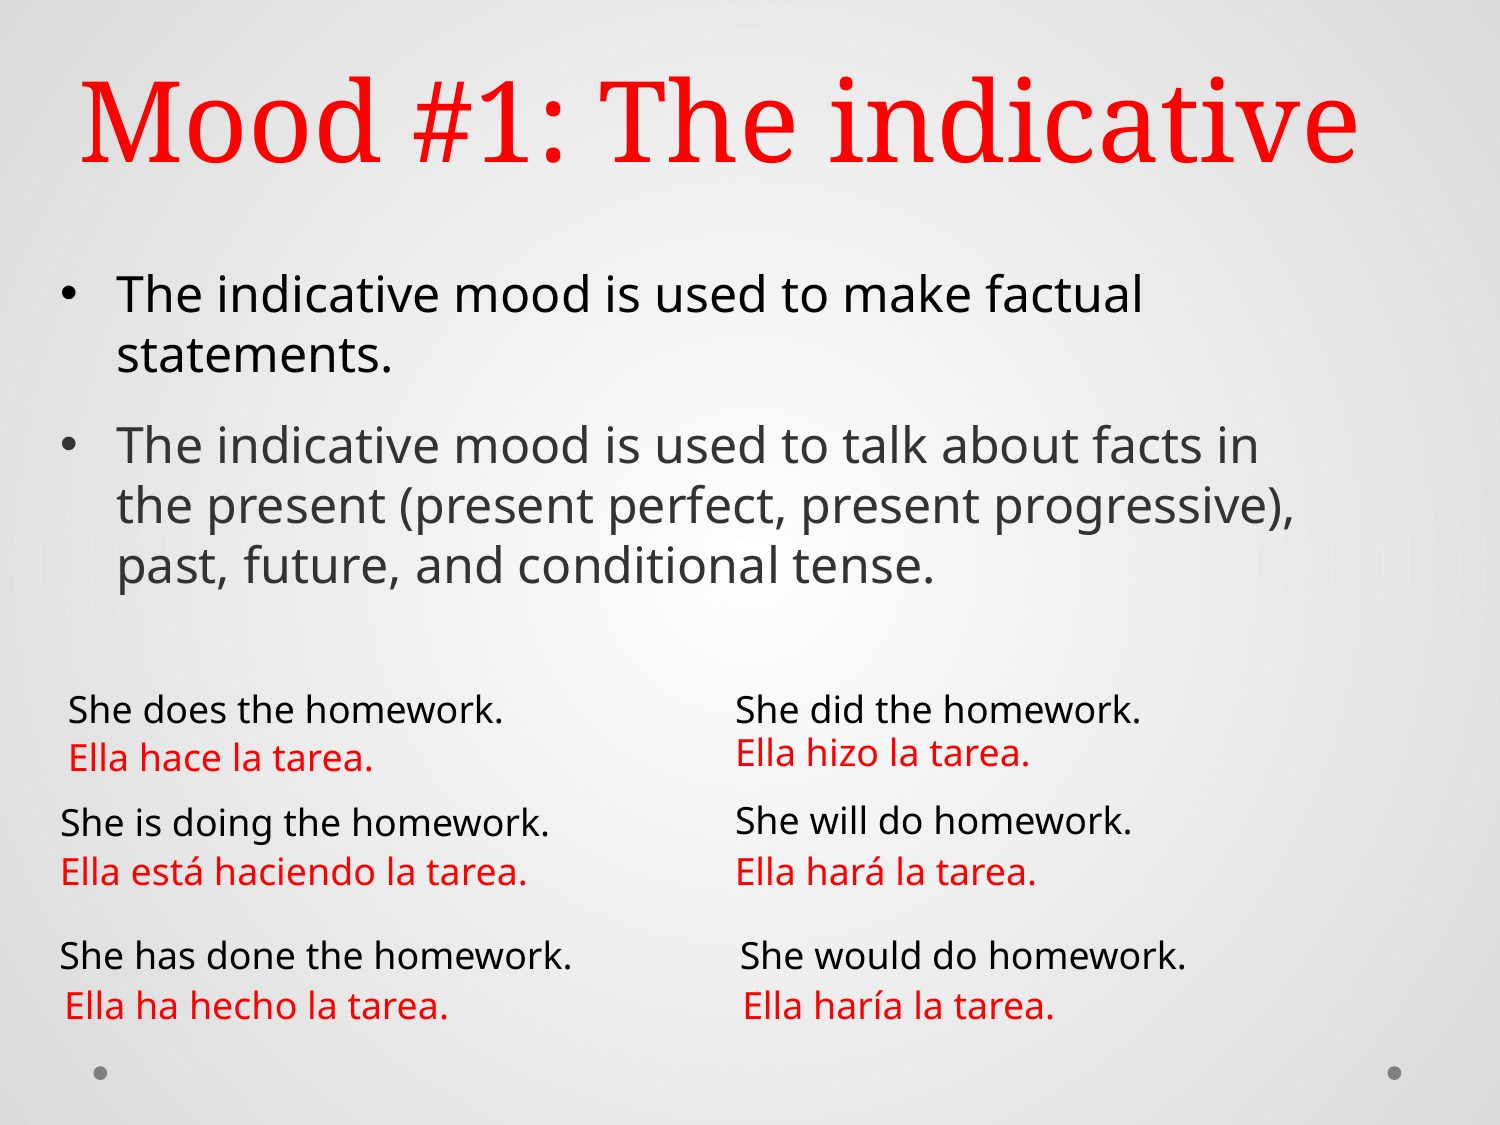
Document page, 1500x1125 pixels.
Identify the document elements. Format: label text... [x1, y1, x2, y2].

title Mood #1: The indicative [45, 0, 1396, 193]
text_box She does the homework. [53, 678, 632, 726]
text_box The indicative mood is used to talk about facts in the present (present perfect, present progressive), past, future, and conditional tense. [45, 406, 1337, 601]
text_box She is doing the homework. [45, 791, 625, 851]
text_box Ella hace la tarea. [53, 726, 632, 787]
text_box Ella está haciendo la tarea. [45, 840, 624, 901]
text_box Ella haría la tarea. [727, 974, 1307, 1035]
text_box She has done the homework. [44, 925, 624, 985]
text_box Ella hará la tarea. [720, 840, 1299, 901]
list The indicative mood is used to make factual statements. [45, 254, 1396, 392]
text_box Ella hizo la tarea. [720, 721, 1300, 781]
text_box Ella ha hecho la tarea. [49, 974, 629, 1035]
text_box She will do homework. [720, 790, 1300, 850]
text_box She would do homework. [724, 925, 1304, 985]
text_box She did the homework. [720, 678, 1300, 721]
